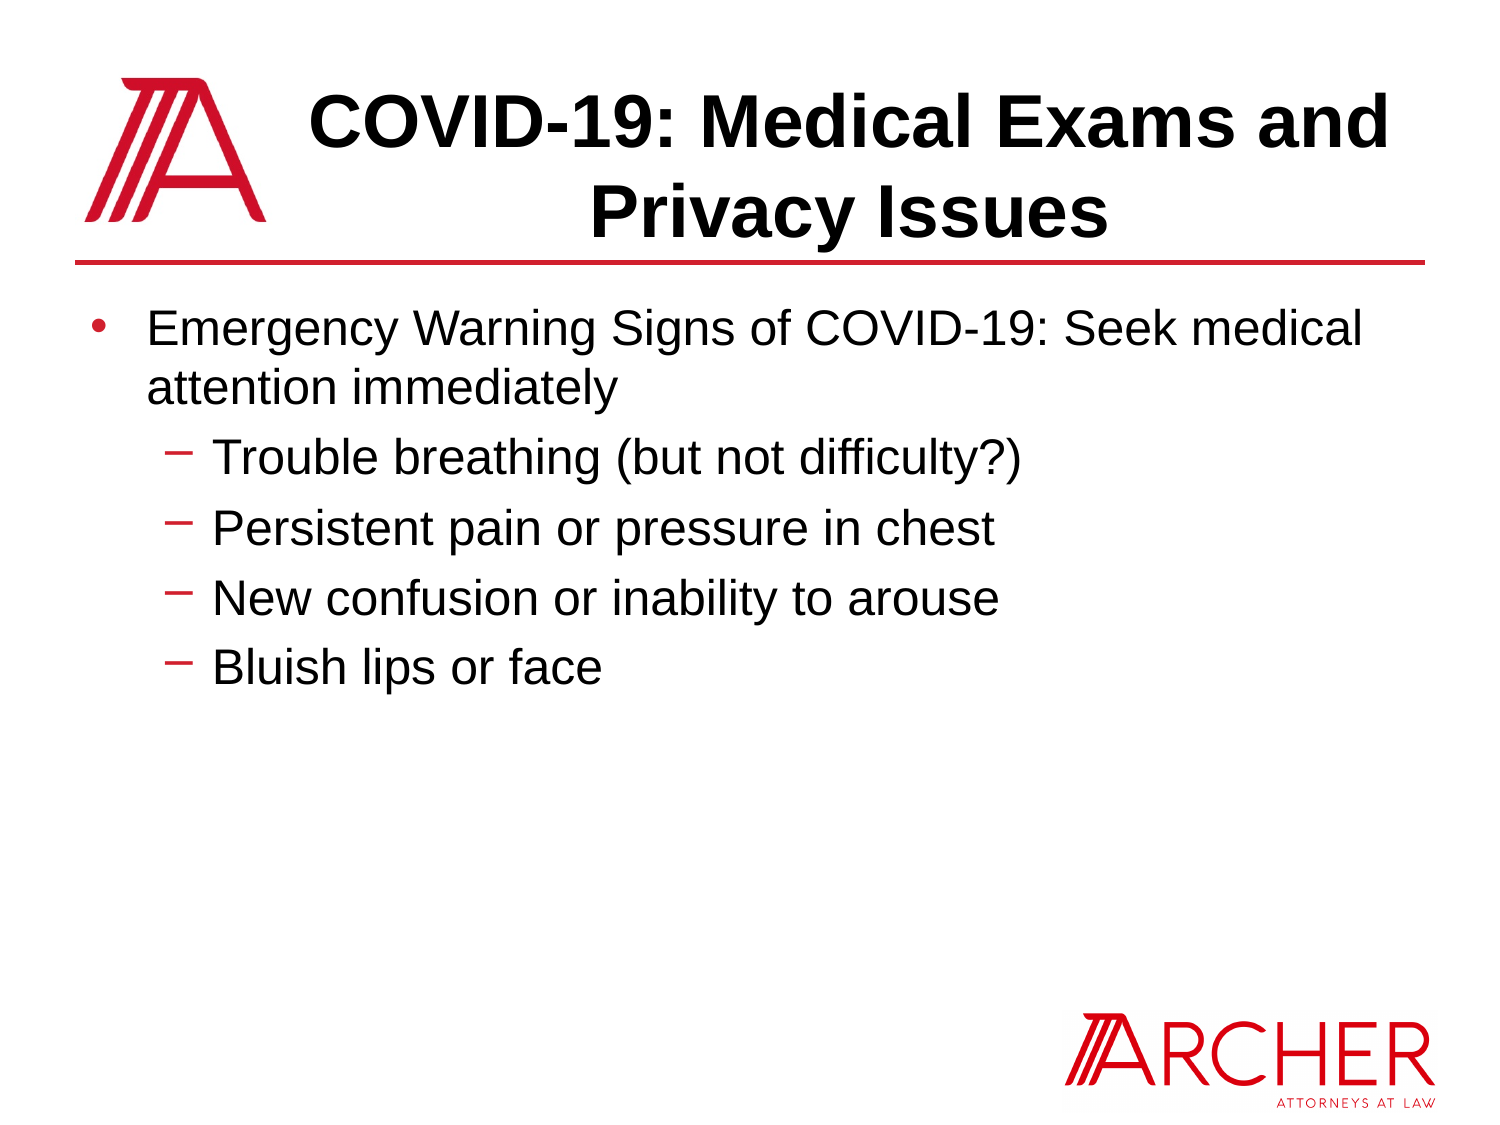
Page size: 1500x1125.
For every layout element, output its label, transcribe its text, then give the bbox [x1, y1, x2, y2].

picture [75, 49, 275, 250]
title COVID-19: Medical Exams and Privacy Issues [287, 49, 1413, 276]
picture [1062, 1010, 1438, 1113]
list Emergency Warning Signs of COVID-19: Seek medical attention immediately Trouble breathing (but not difficulty?) Persistent pain or pressure in chest New confusion or inability to arouse Bluish lips or face [74, 287, 1426, 963]
